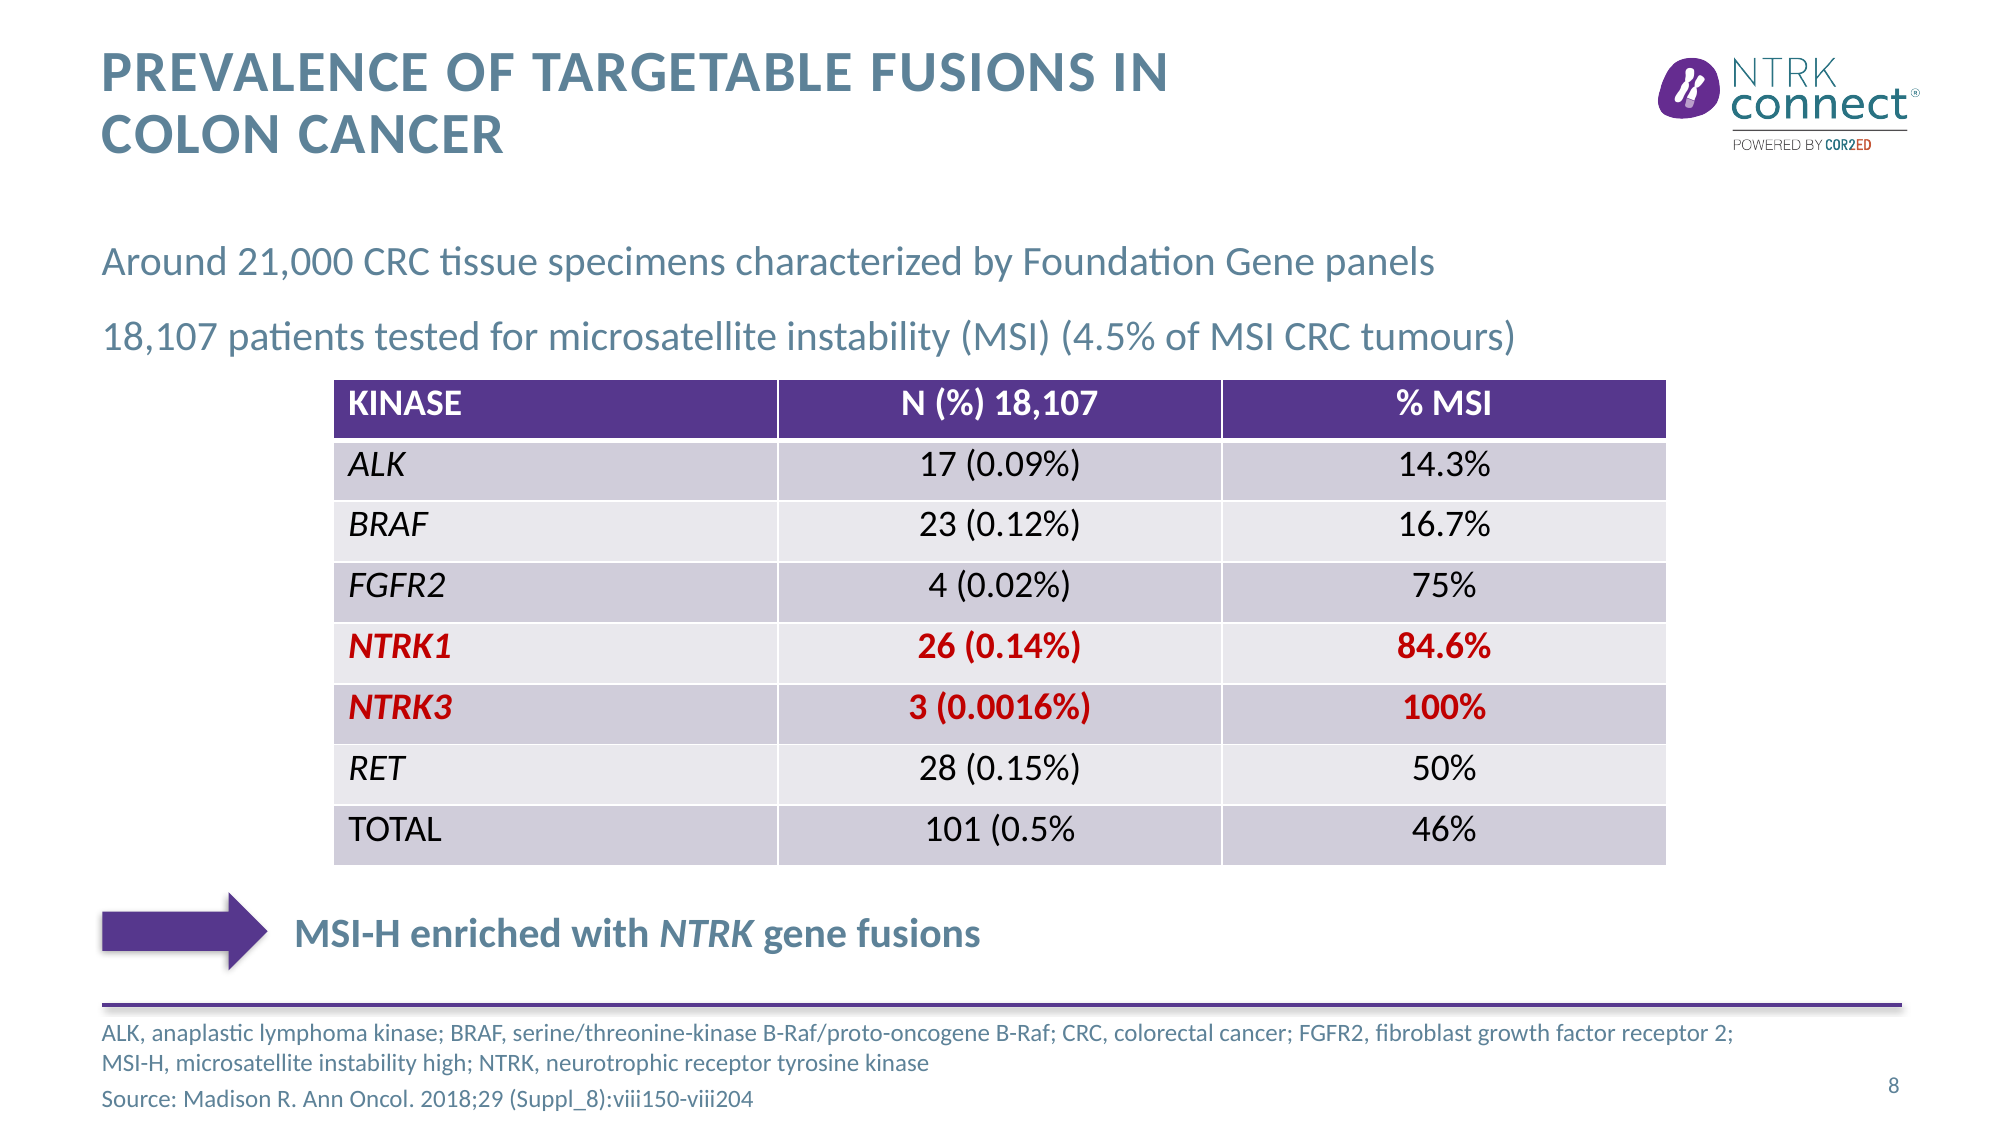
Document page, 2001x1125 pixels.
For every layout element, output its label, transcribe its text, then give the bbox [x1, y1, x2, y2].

table_cell BRAF [334, 502, 777, 561]
table_cell 46% [1223, 806, 1666, 865]
table_cell FGFR2 [334, 563, 777, 622]
table_cell 4 (0.02%) [779, 563, 1221, 622]
table_cell RET [334, 745, 777, 804]
table_cell 101 (0.5% [779, 806, 1221, 865]
table_header N (%) 18,107 [779, 380, 1221, 438]
table_cell 23 (0.12%) [779, 502, 1221, 561]
table_cell 28 (0.15%) [779, 745, 1221, 804]
text_box [101, 891, 269, 972]
text_box MSI-H enriched with NTRK gene fusions [279, 898, 1059, 964]
table_cell 14.3% [1223, 443, 1666, 500]
title prevalence of TARGETABLE FUSIONS IN COLON CANCER [101, 40, 1536, 173]
list Around 21,000 CRC tissue specimens characterized by Foundation Gene panels 18,107 patients tested for microsatellite instability (MSI) (4.5% of MSI CRC tumours) [101, 233, 1901, 342]
table_cell 16.7% [1223, 502, 1666, 561]
table_cell 26 (0.14%) [779, 624, 1221, 683]
table_cell NTRK3 [334, 685, 777, 744]
list ALK, anaplastic lymphoma kinase; BRAF, serine/threonine-kinase B-Raf/proto-oncogene B-Raf; CRC, colorectal cancer; FGFR2, fibroblast growth factor receptor 2; MSI-H, microsatellite instability high; NTRK, neurotrophic receptor tyrosine kinase Source: Madison R. Ann Oncol. 2018;29 (Suppl_8):viii150-viii204 [101, 1035, 1772, 1095]
table_cell TOTAL [334, 806, 777, 865]
table_cell 3 (0.0016%) [779, 685, 1221, 744]
slide_number 8 [1771, 1054, 1900, 1115]
table_cell 100% [1223, 685, 1666, 744]
table_cell 50% [1223, 745, 1666, 804]
table_cell ALK [334, 443, 777, 500]
table_header % MSI [1223, 380, 1666, 438]
table_cell 84.6% [1223, 624, 1666, 683]
table_header KINASE [334, 380, 777, 438]
table_cell 17 (0.09%) [779, 443, 1221, 500]
picture [1638, 44, 1933, 163]
table_cell 75% [1223, 563, 1666, 622]
table_cell NTRK1 [334, 624, 777, 683]
